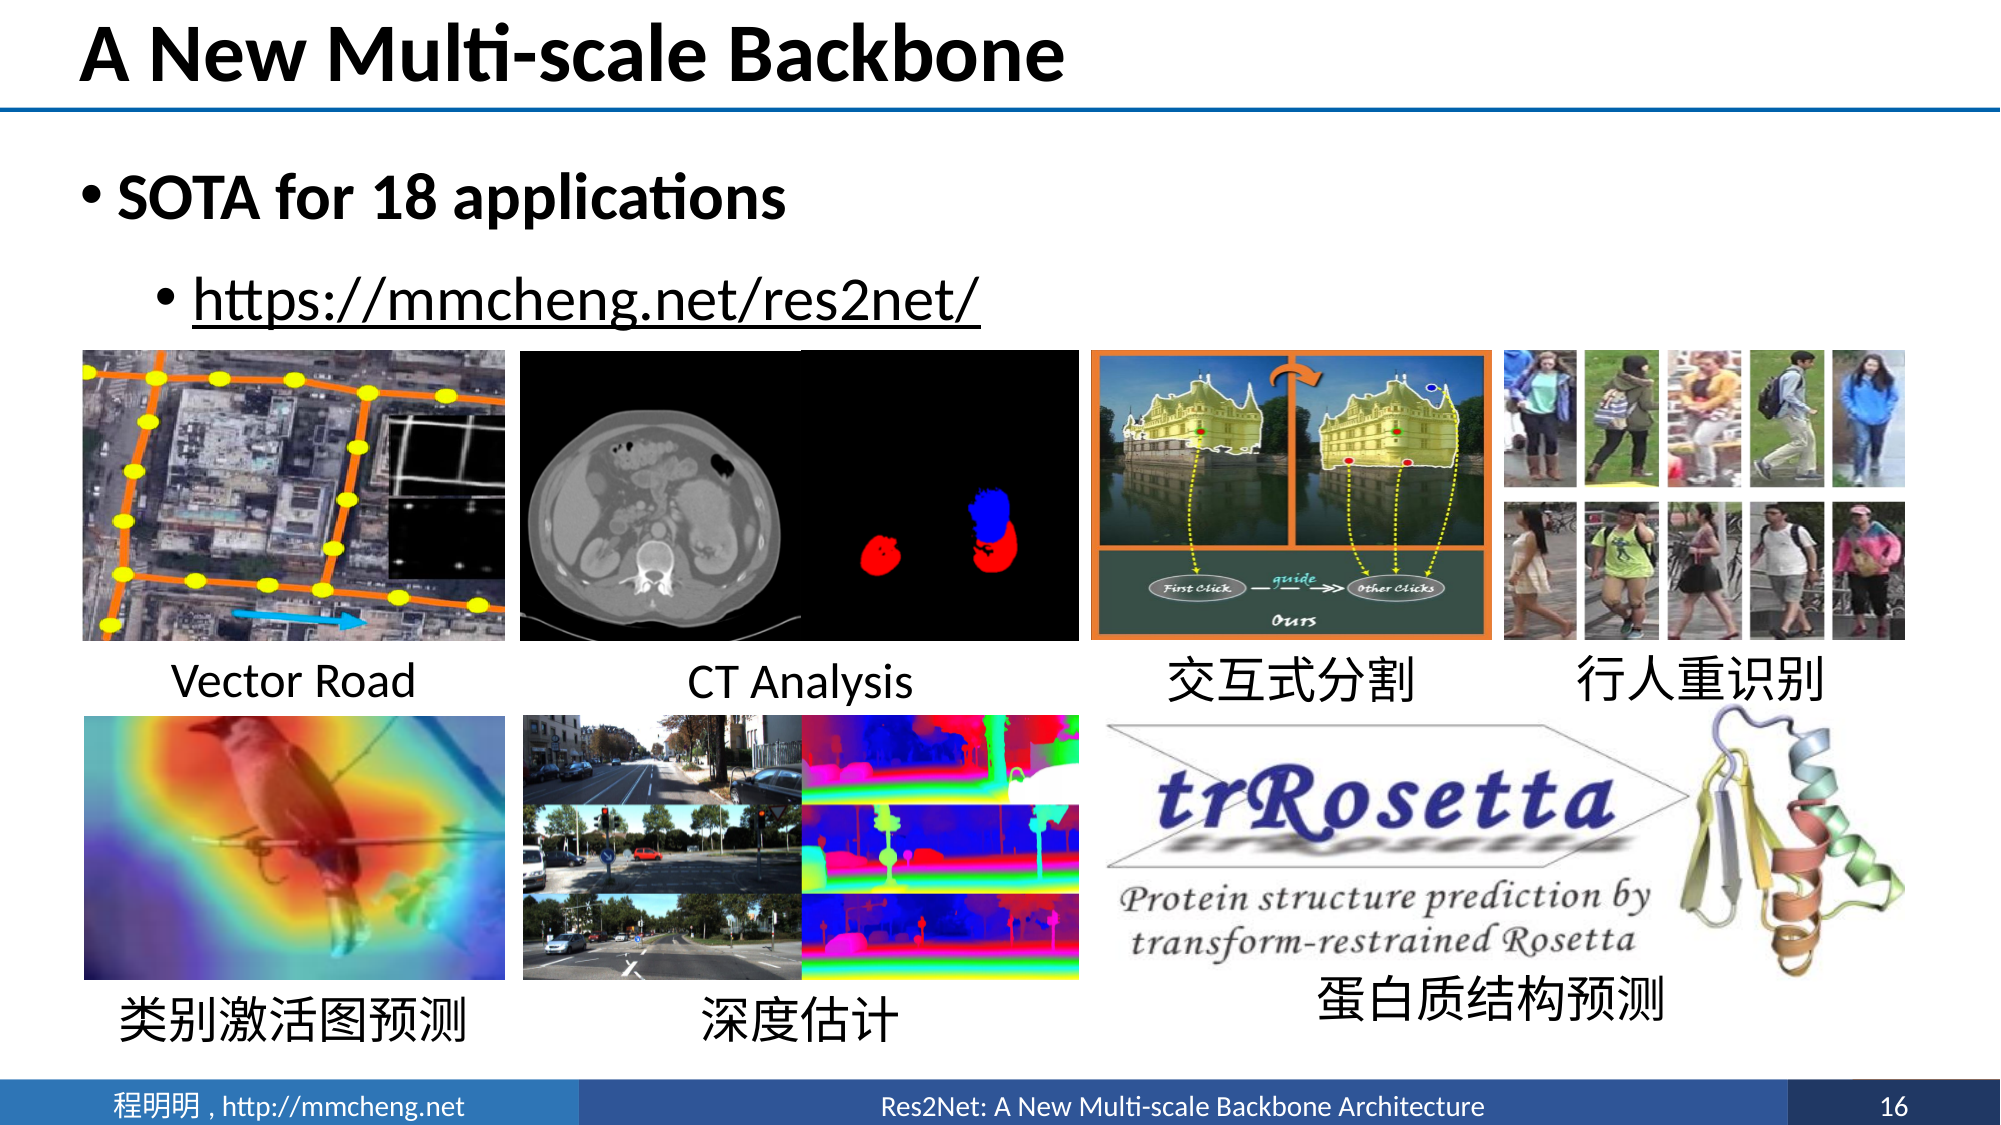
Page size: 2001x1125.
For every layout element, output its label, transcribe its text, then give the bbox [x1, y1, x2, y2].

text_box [520, 350, 1079, 641]
picture [523, 715, 1079, 980]
picture [1099, 703, 1905, 983]
picture [84, 716, 505, 980]
text_box 蛋白质结构预测 [1295, 983, 1689, 1036]
text_box 类别激活图预测 [84, 980, 502, 1056]
picture [82, 350, 505, 642]
text_box Vector Road [120, 642, 467, 715]
list SOTA for 18 applications https://mmcheng.net/res2net/ [64, 129, 1928, 1090]
text_box 交互式分割 [1094, 641, 1489, 716]
title A New Multi-scale Backbone [64, 0, 2000, 110]
picture [1504, 350, 1905, 641]
text_box 深度估计 [547, 980, 1054, 1056]
picture [1090, 350, 1492, 641]
text_box 行人重识别 [1504, 641, 1898, 703]
text_box CT Analysis [566, 641, 1036, 715]
